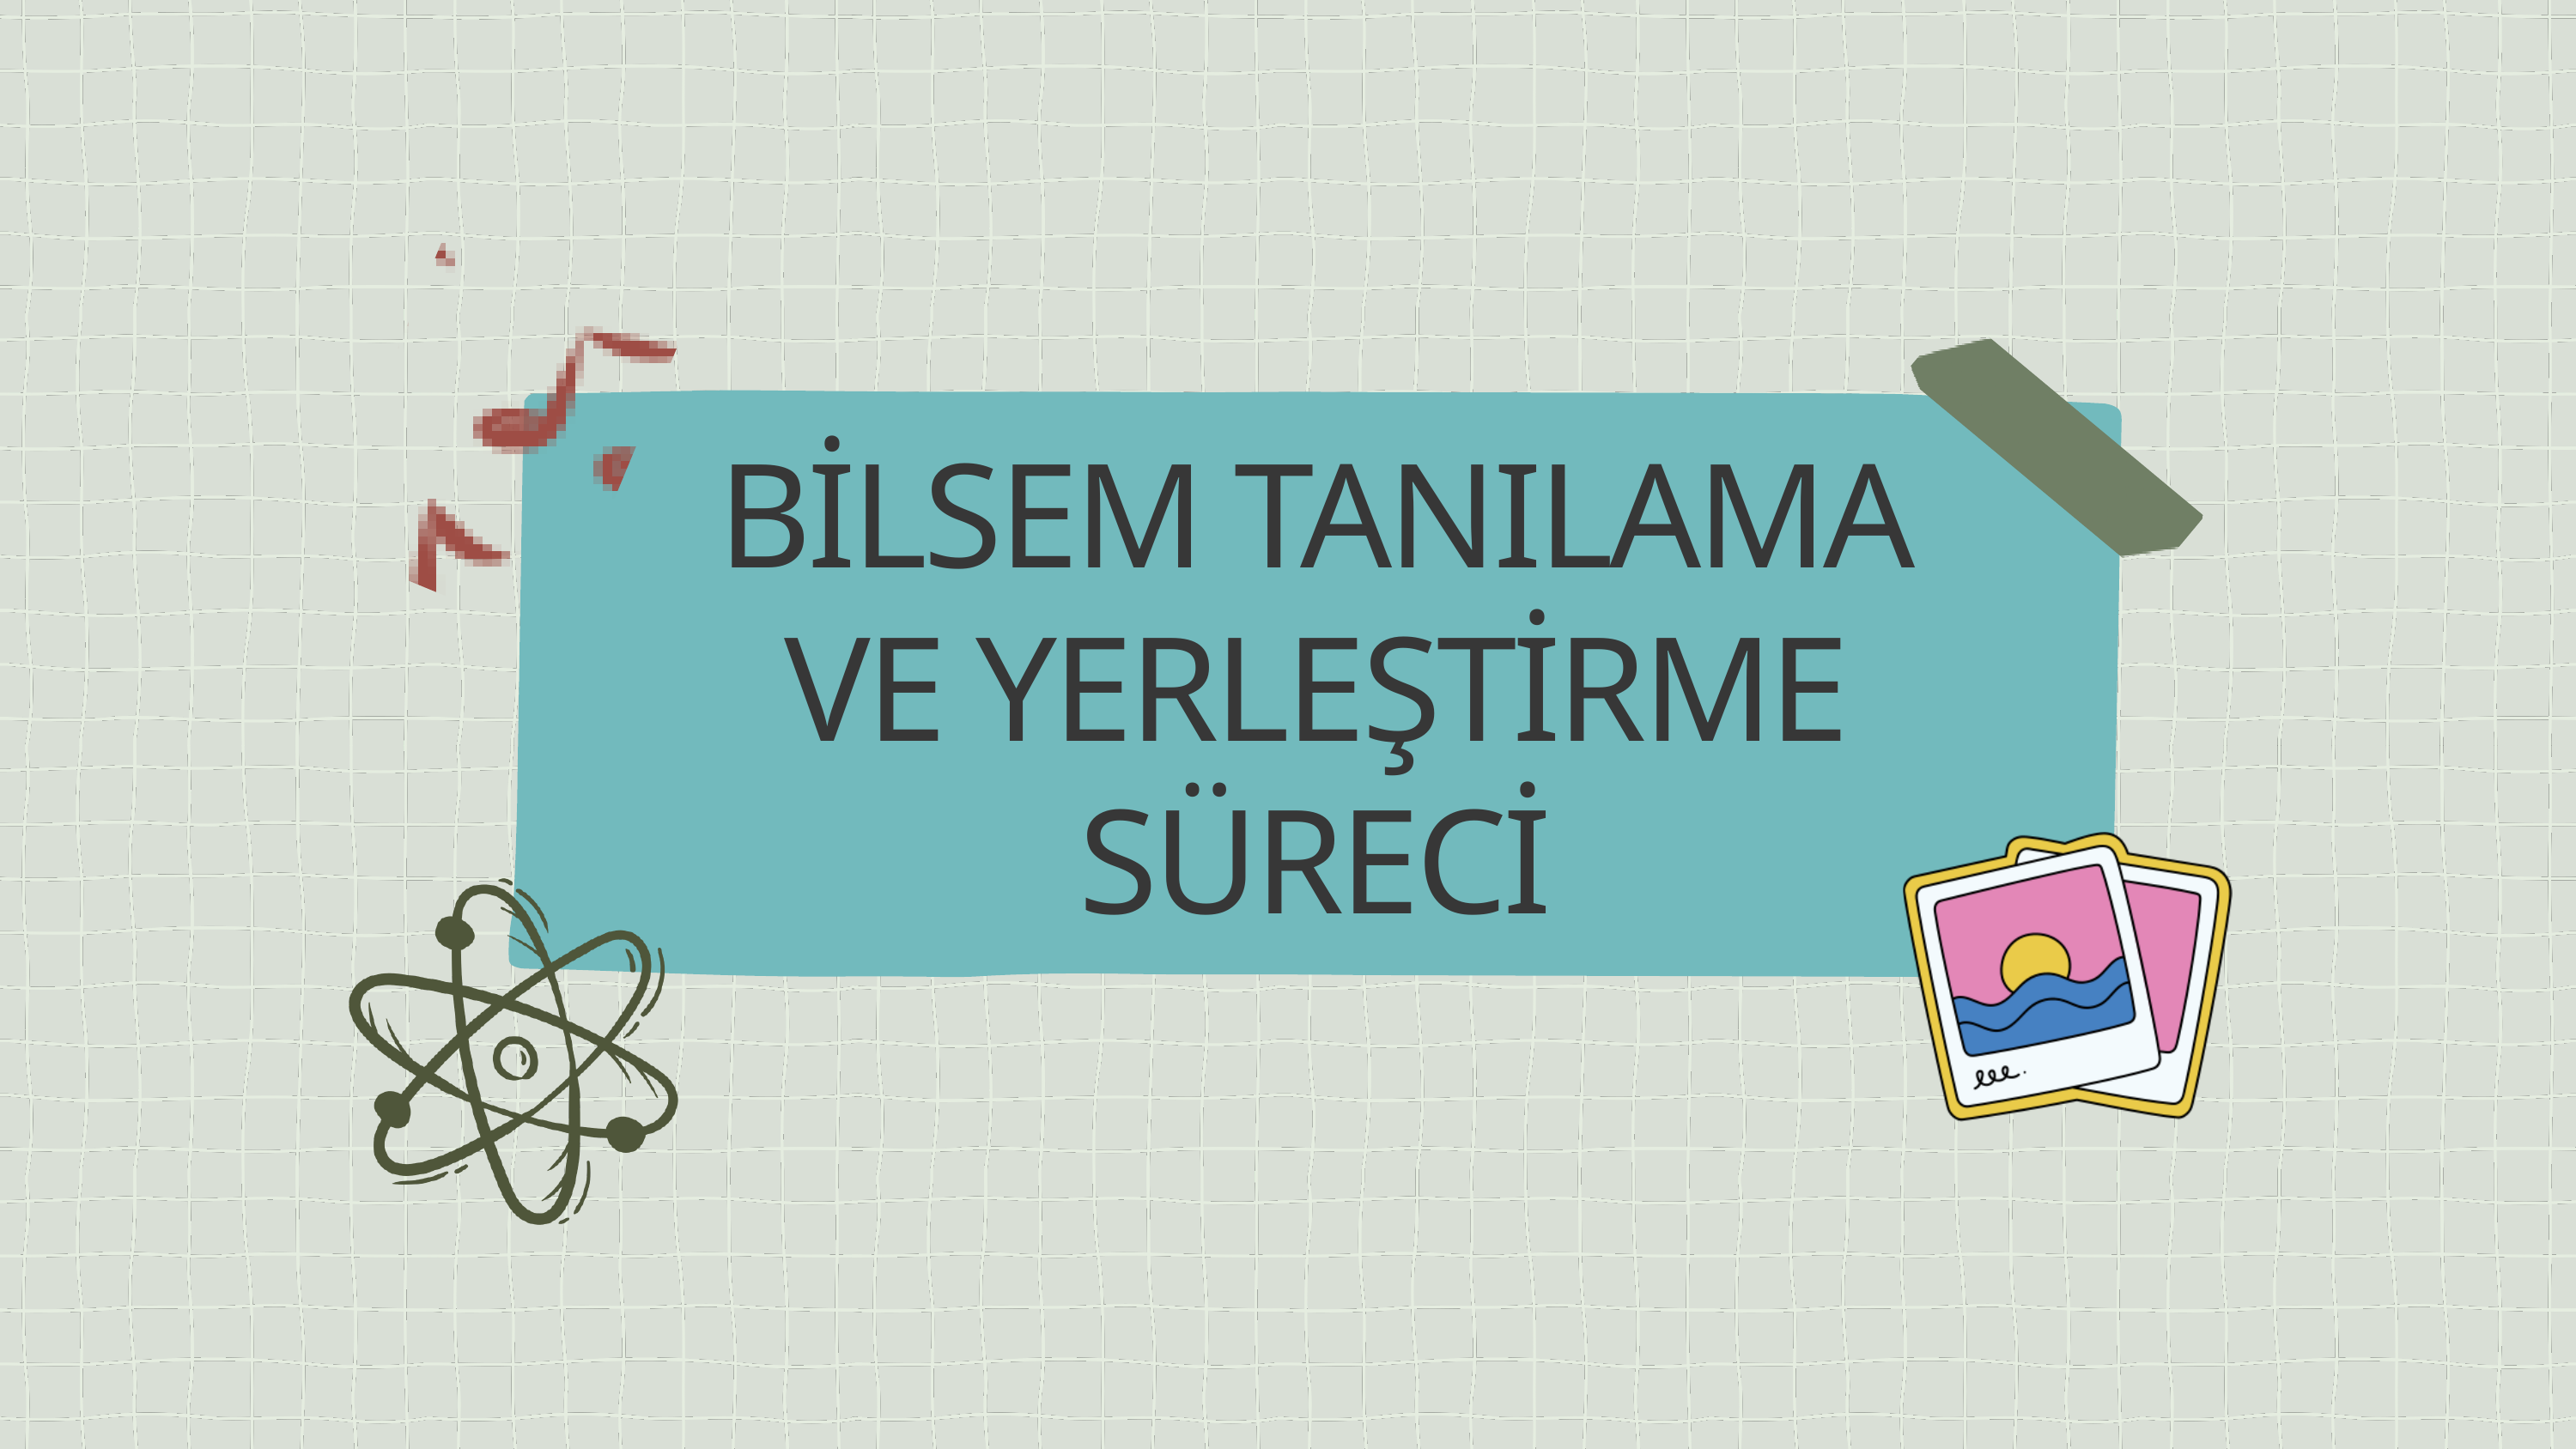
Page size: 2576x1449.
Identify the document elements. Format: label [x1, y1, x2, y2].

text_box [0, 0, 2576, 1449]
text_box [508, 389, 2123, 978]
